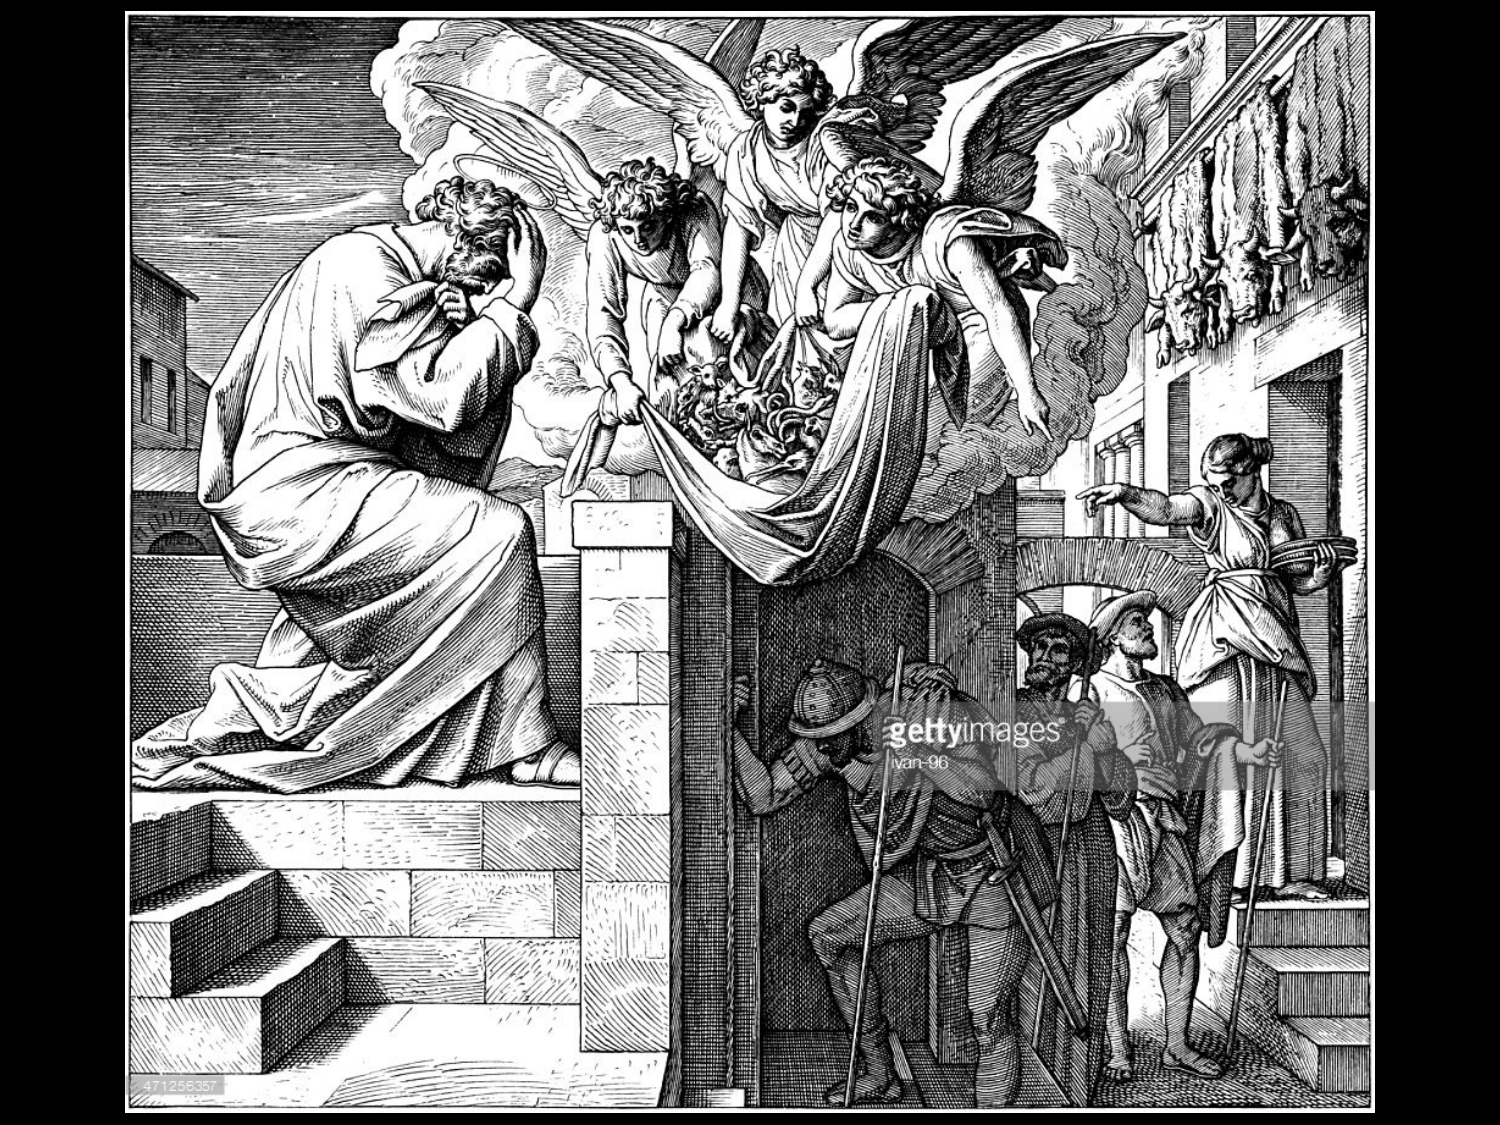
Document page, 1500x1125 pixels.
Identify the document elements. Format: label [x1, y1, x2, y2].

list [124, 11, 1376, 1114]
